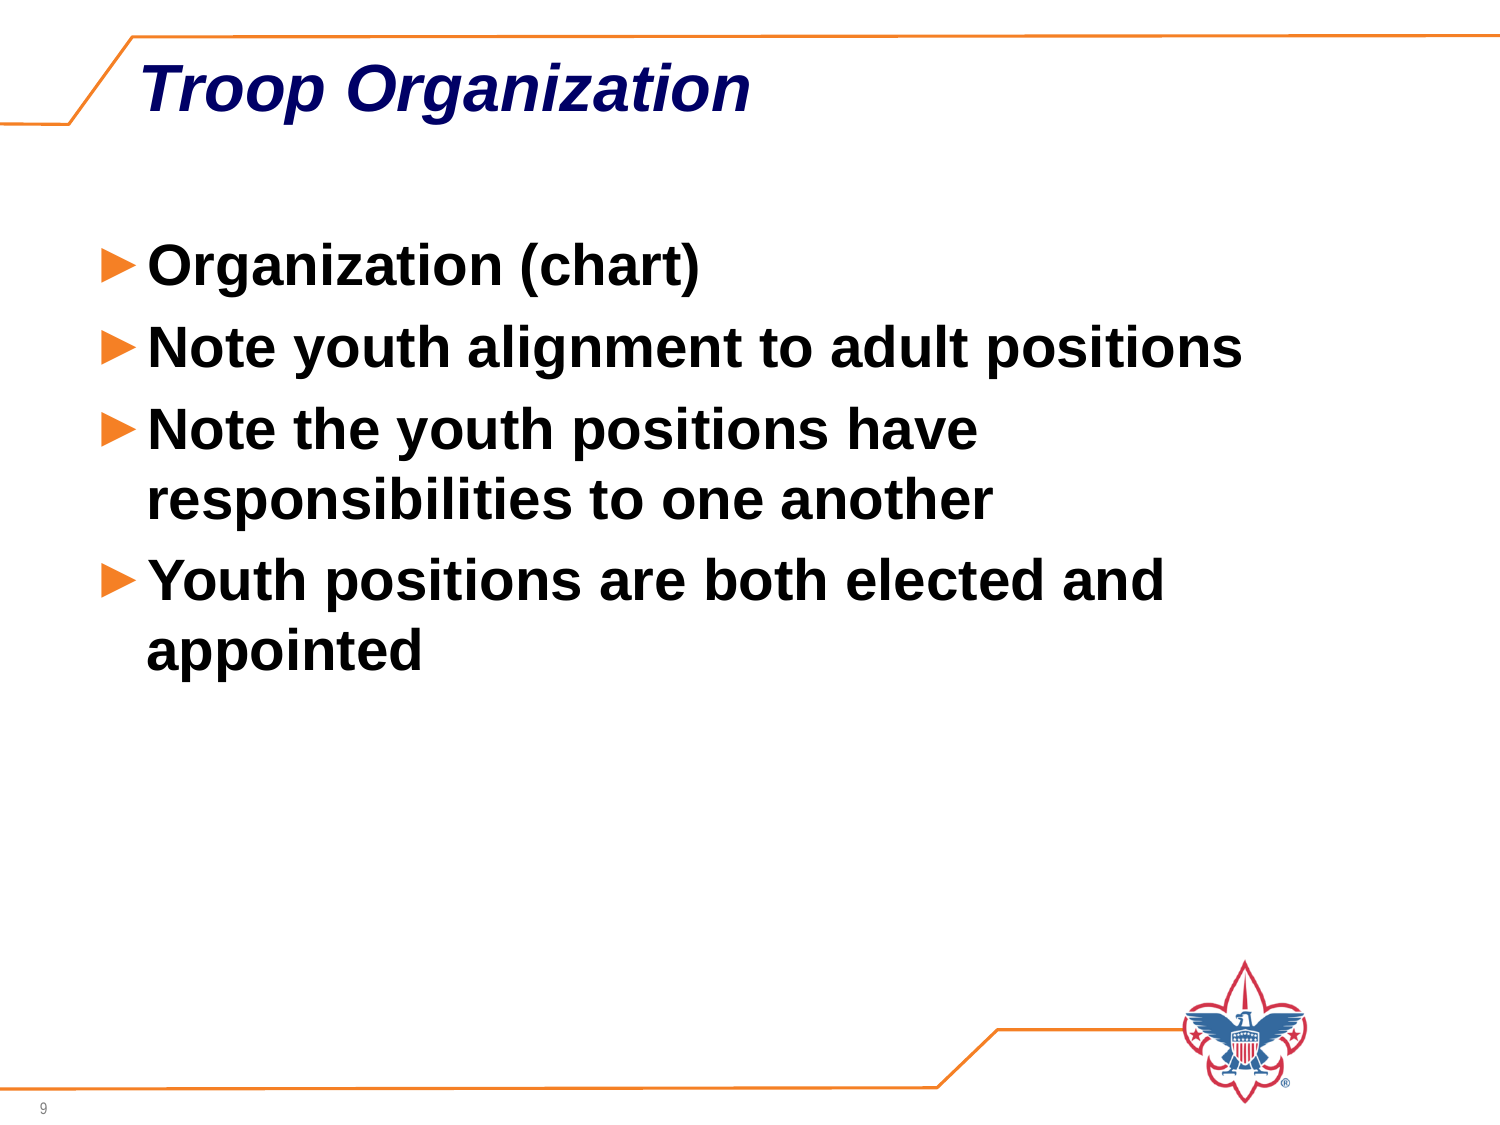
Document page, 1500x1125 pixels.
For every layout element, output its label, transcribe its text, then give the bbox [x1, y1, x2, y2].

picture [1178, 976, 1310, 1106]
list Organization (chart) Note youth alignment to adult positions Note the youth positions have responsibilities to one another Youth positions are both elected and appointed [75, 220, 1425, 976]
title Troop Organization [123, 45, 1475, 126]
